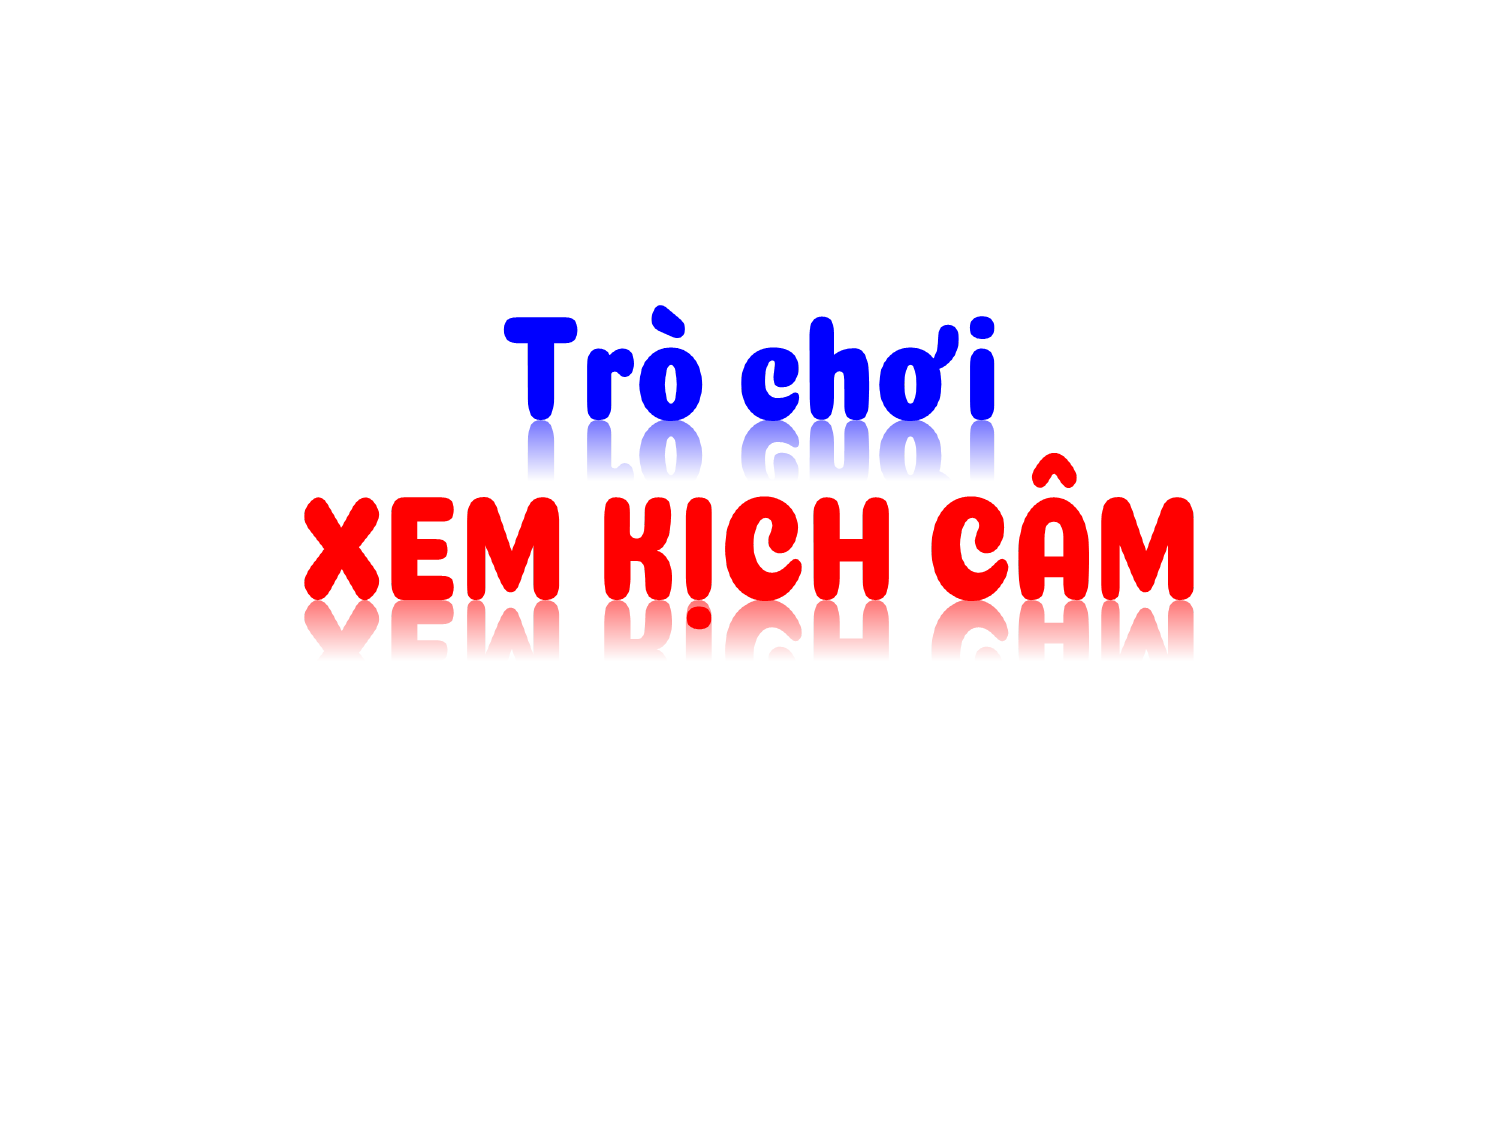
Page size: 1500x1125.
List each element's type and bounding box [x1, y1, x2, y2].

picture [229, 239, 1269, 783]
